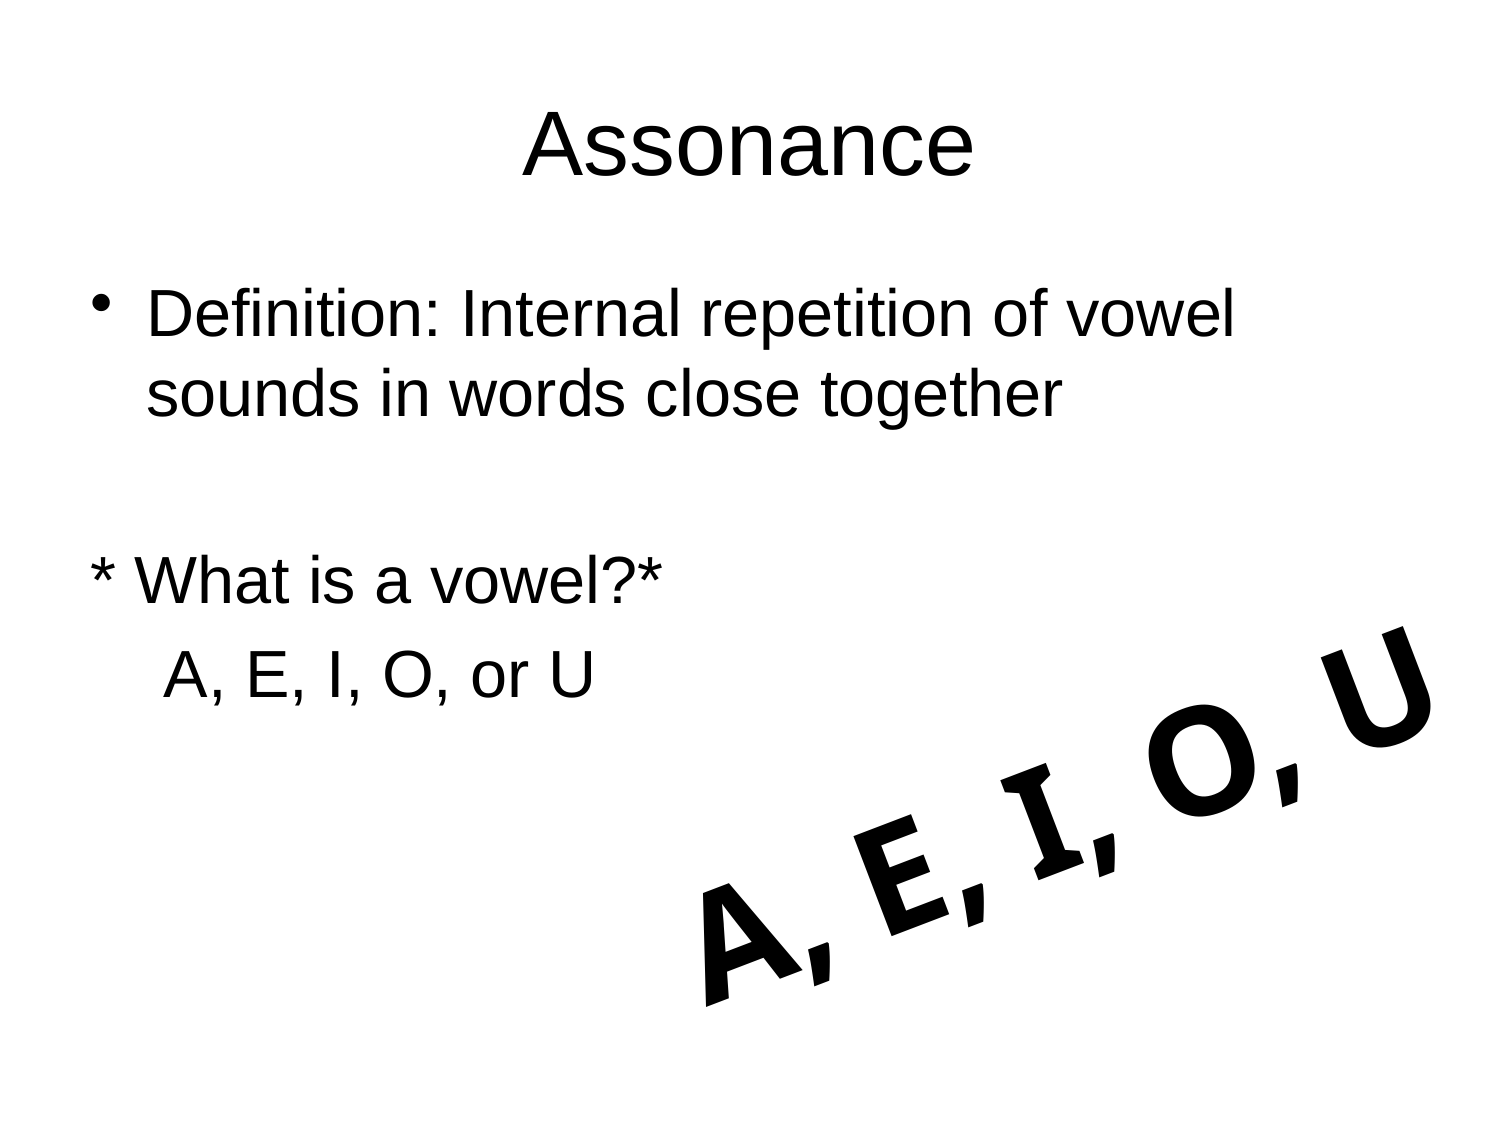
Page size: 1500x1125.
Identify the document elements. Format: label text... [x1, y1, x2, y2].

title Assonance [74, 44, 1426, 233]
text_box A, E, I, O, U [636, 569, 1481, 1048]
list Definition: Internal repetition of vowel sounds in words close together * What is a vowel?* A, E, I, O, or U [74, 262, 1426, 1006]
